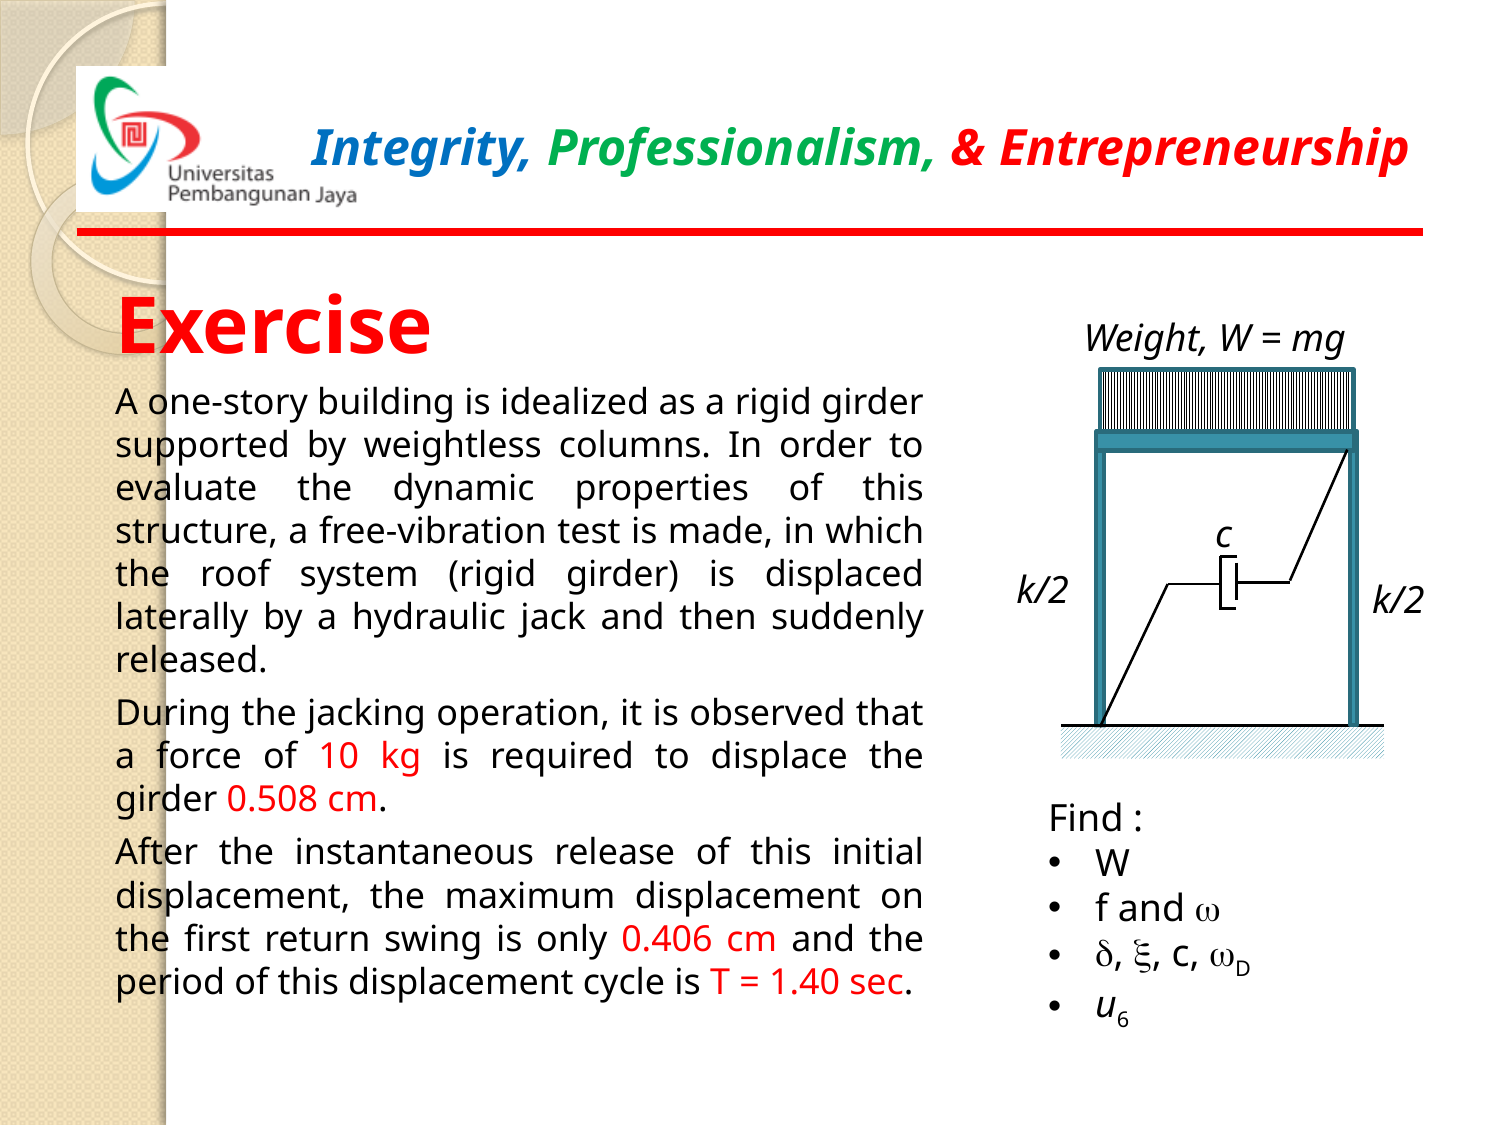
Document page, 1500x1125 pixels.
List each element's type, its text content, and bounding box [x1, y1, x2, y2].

picture [76, 66, 366, 212]
list Exercise A one-story building is idealized as a rigid girder supported by weightless columns. In order to evaluate the dynamic properties of this structure, a free-vibration test is made, in which the roof system (rigid girder) is displaced laterally by a hydraulic jack and then suddenly released. During the jacking operation, it is observed that a force of 10 kg is required to displace the girder 0.508 cm. After the instantaneous release of this initial displacement, the maximum displacement on the first return swing is only 0.406 cm and the period of this displacement cycle is T = 1.40 sec. [88, 267, 939, 1059]
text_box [1001, 306, 1476, 759]
text_box Find : W f and w d, x, c, wD u6 [1033, 786, 1413, 1039]
